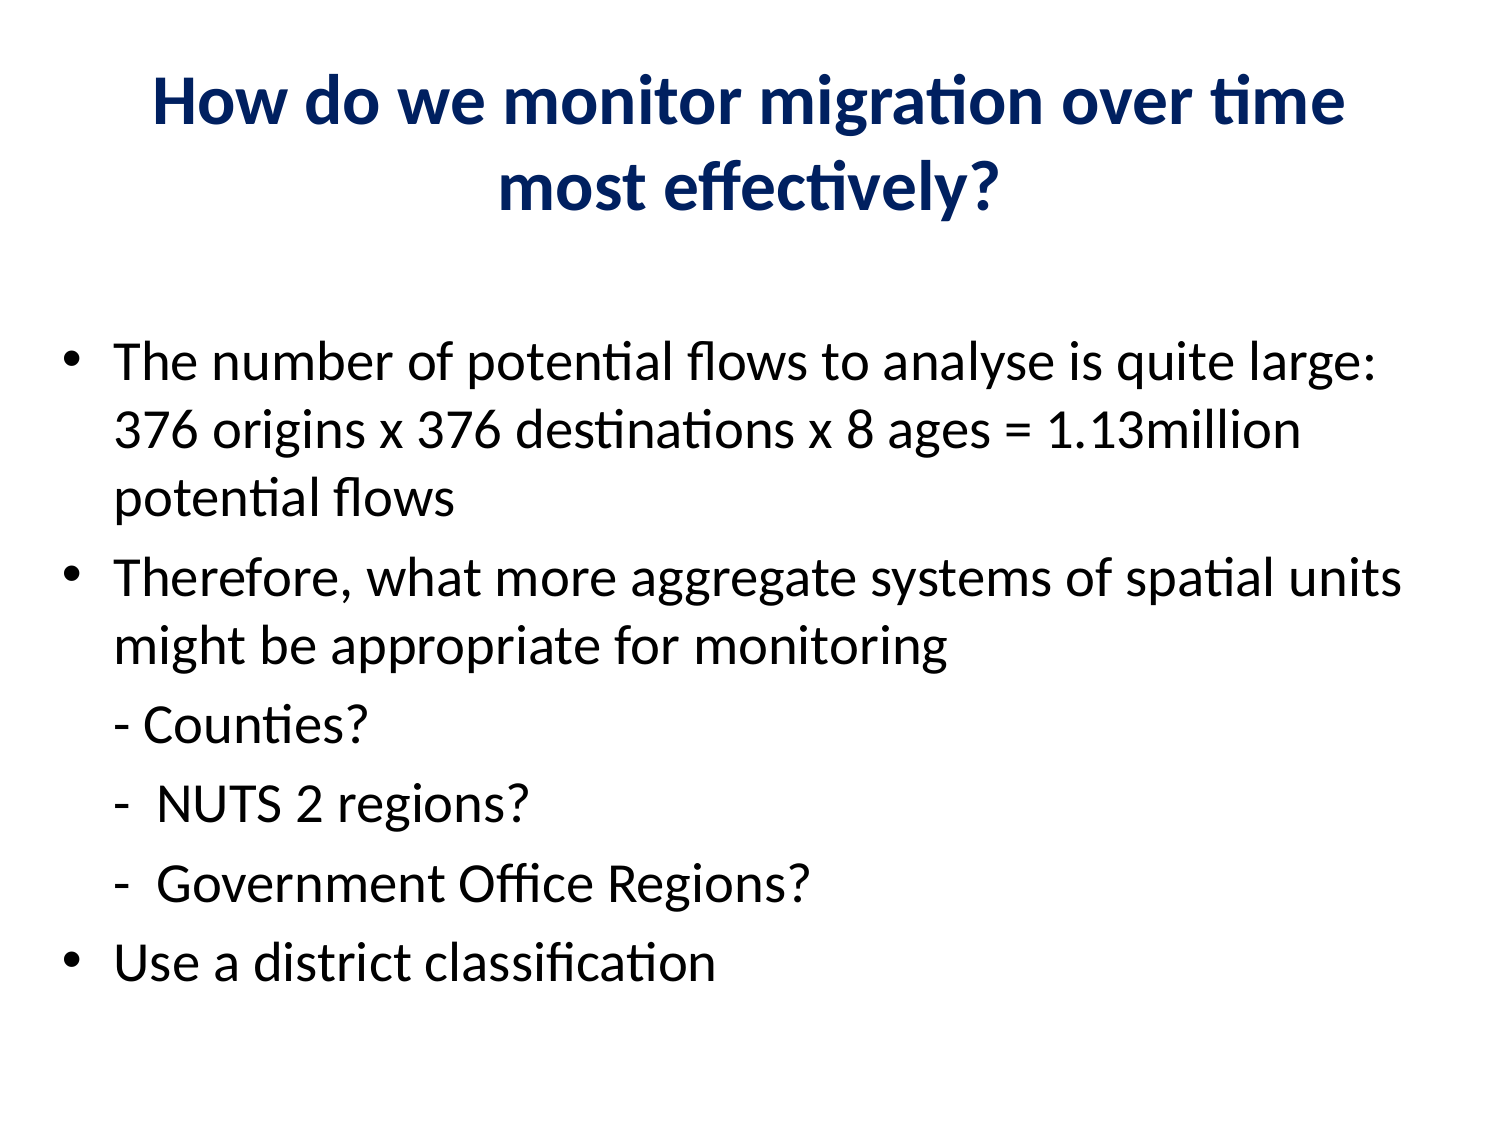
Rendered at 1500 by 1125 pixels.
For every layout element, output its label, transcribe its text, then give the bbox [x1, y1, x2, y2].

title How do we monitor migration over time most effectively? [75, 45, 1425, 233]
list The number of potential flows to analyse is quite large: 376 origins x 376 destinations x 8 ages = 1.13million potential flows Therefore, what more aggregate systems of spatial units might be appropriate for monitoring - Counties? - NUTS 2 regions? - Government Office Regions? Use a district classification [46, 316, 1465, 1005]
